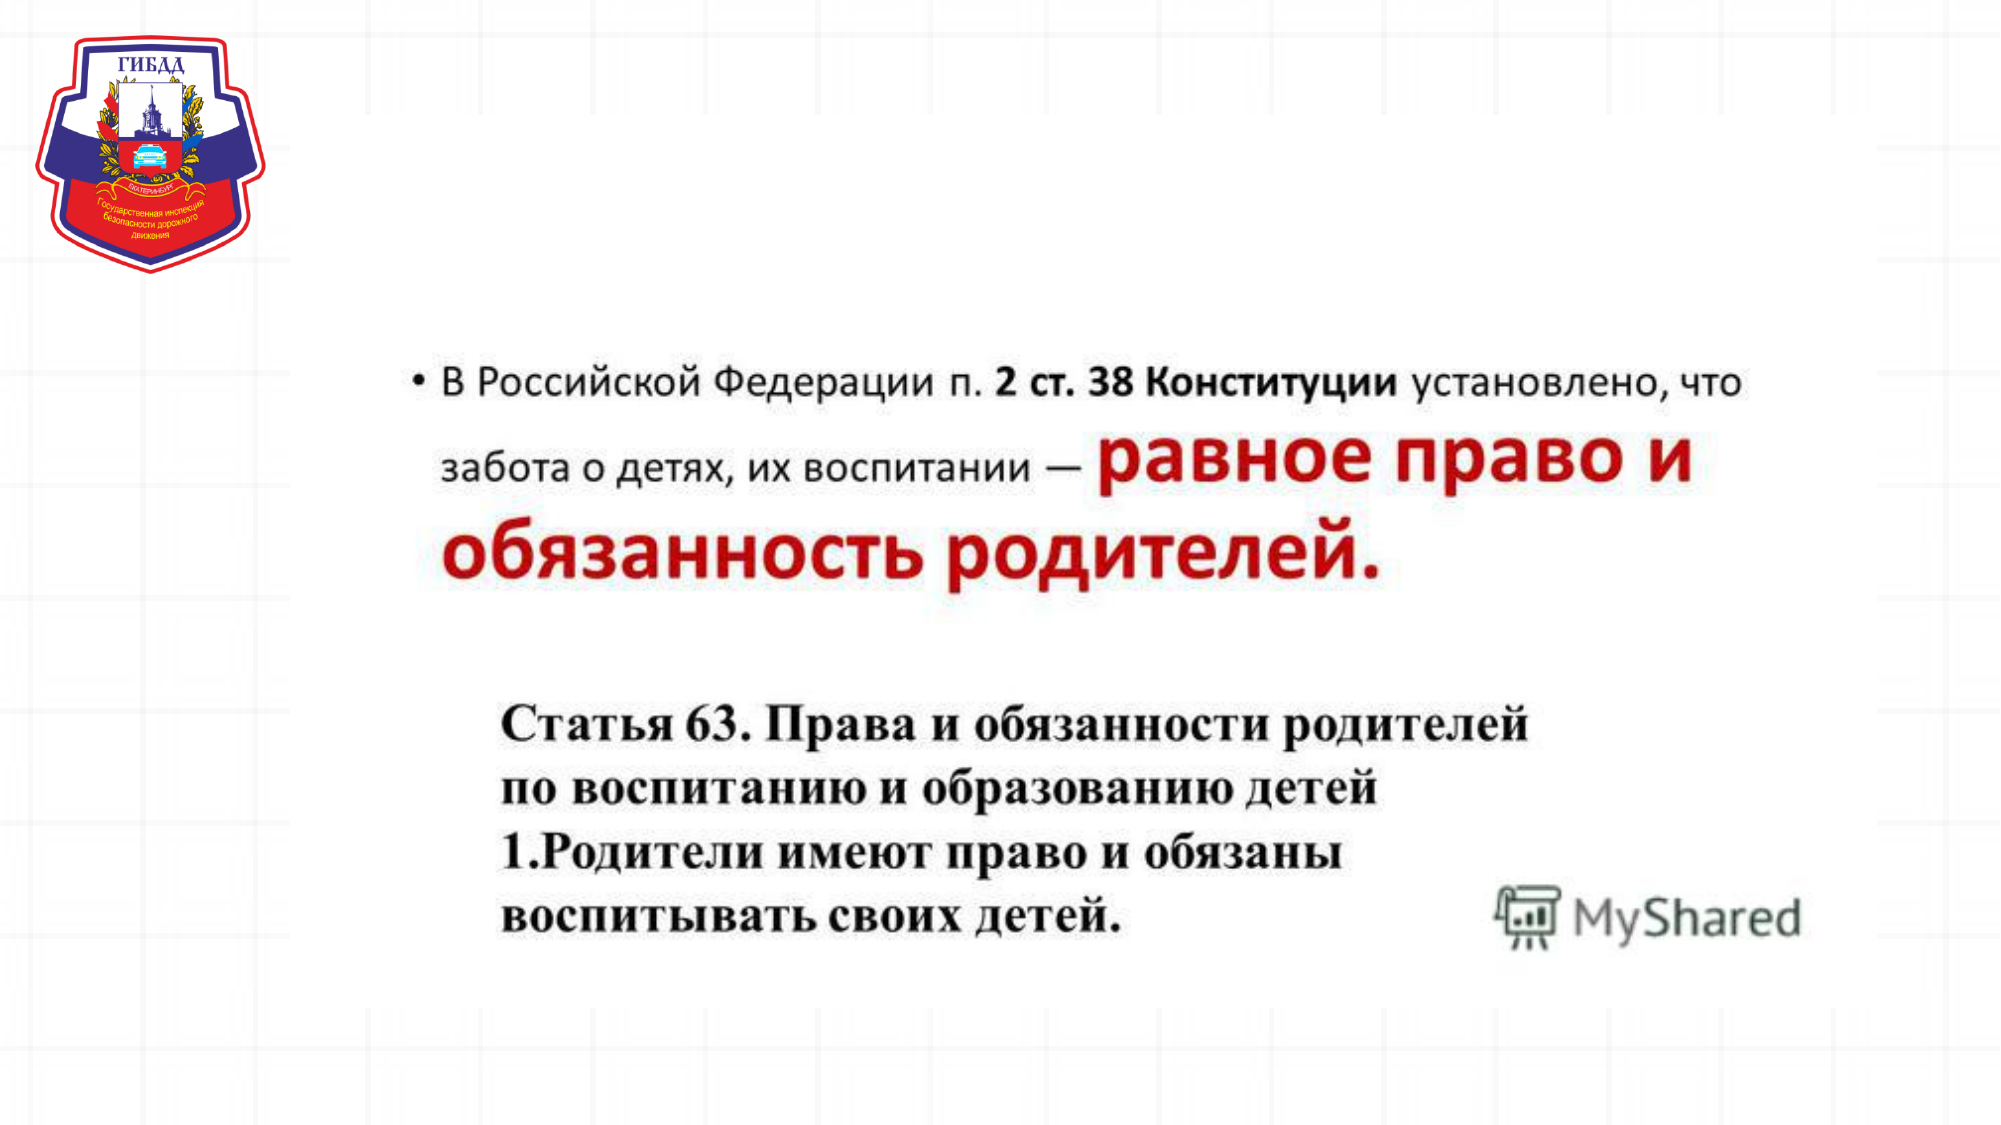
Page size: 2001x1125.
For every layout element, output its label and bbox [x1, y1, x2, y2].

picture [35, 35, 266, 274]
picture [290, 115, 1877, 1008]
